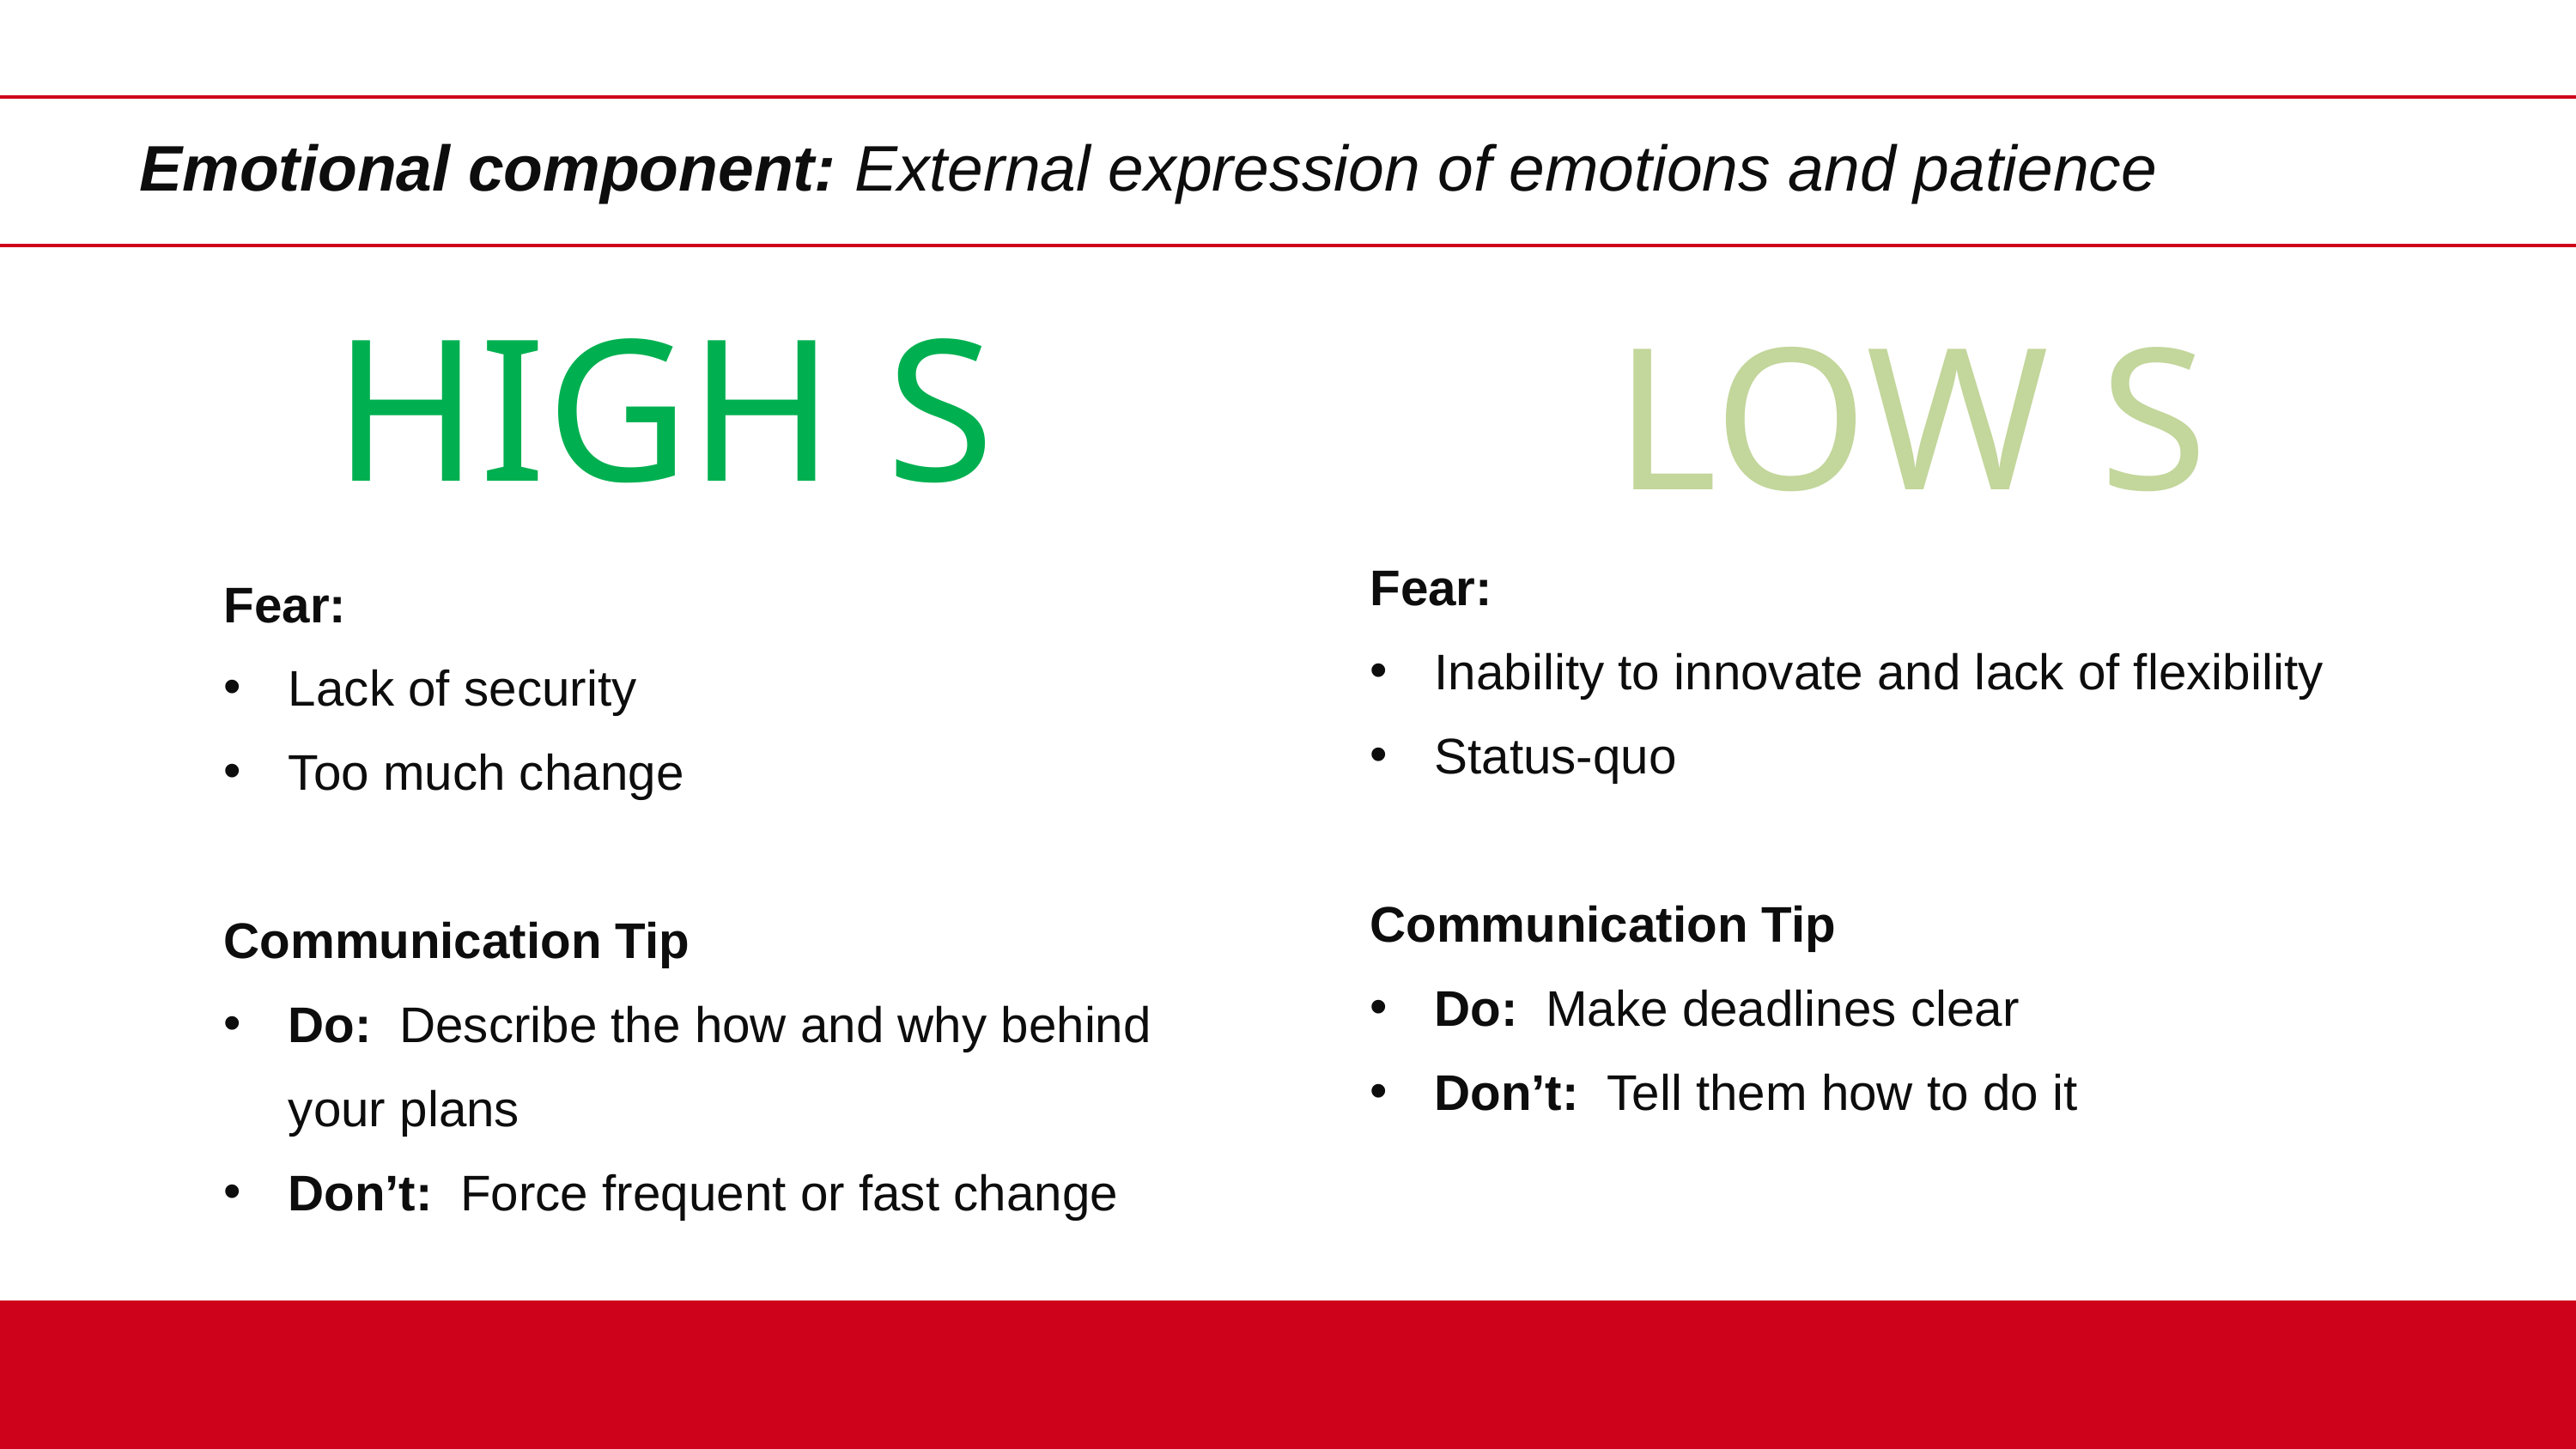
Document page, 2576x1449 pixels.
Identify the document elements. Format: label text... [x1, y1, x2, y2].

text_box Fear: Inability to innovate and lack of flexibility Status-quo Communication Tip Do: Make deadlines clear Don’t: Tell them how to do it [1370, 531, 2454, 1120]
text_box LOW S [1487, 316, 2336, 530]
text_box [0, 1300, 2576, 1449]
text_box HIGH S [240, 307, 1088, 521]
text_box Fear: Lack of security Too much change Communication Tip Do: Describe the how and why behind your plans Don’t: Force frequent or fast change [223, 548, 1206, 1222]
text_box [0, 96, 2576, 246]
